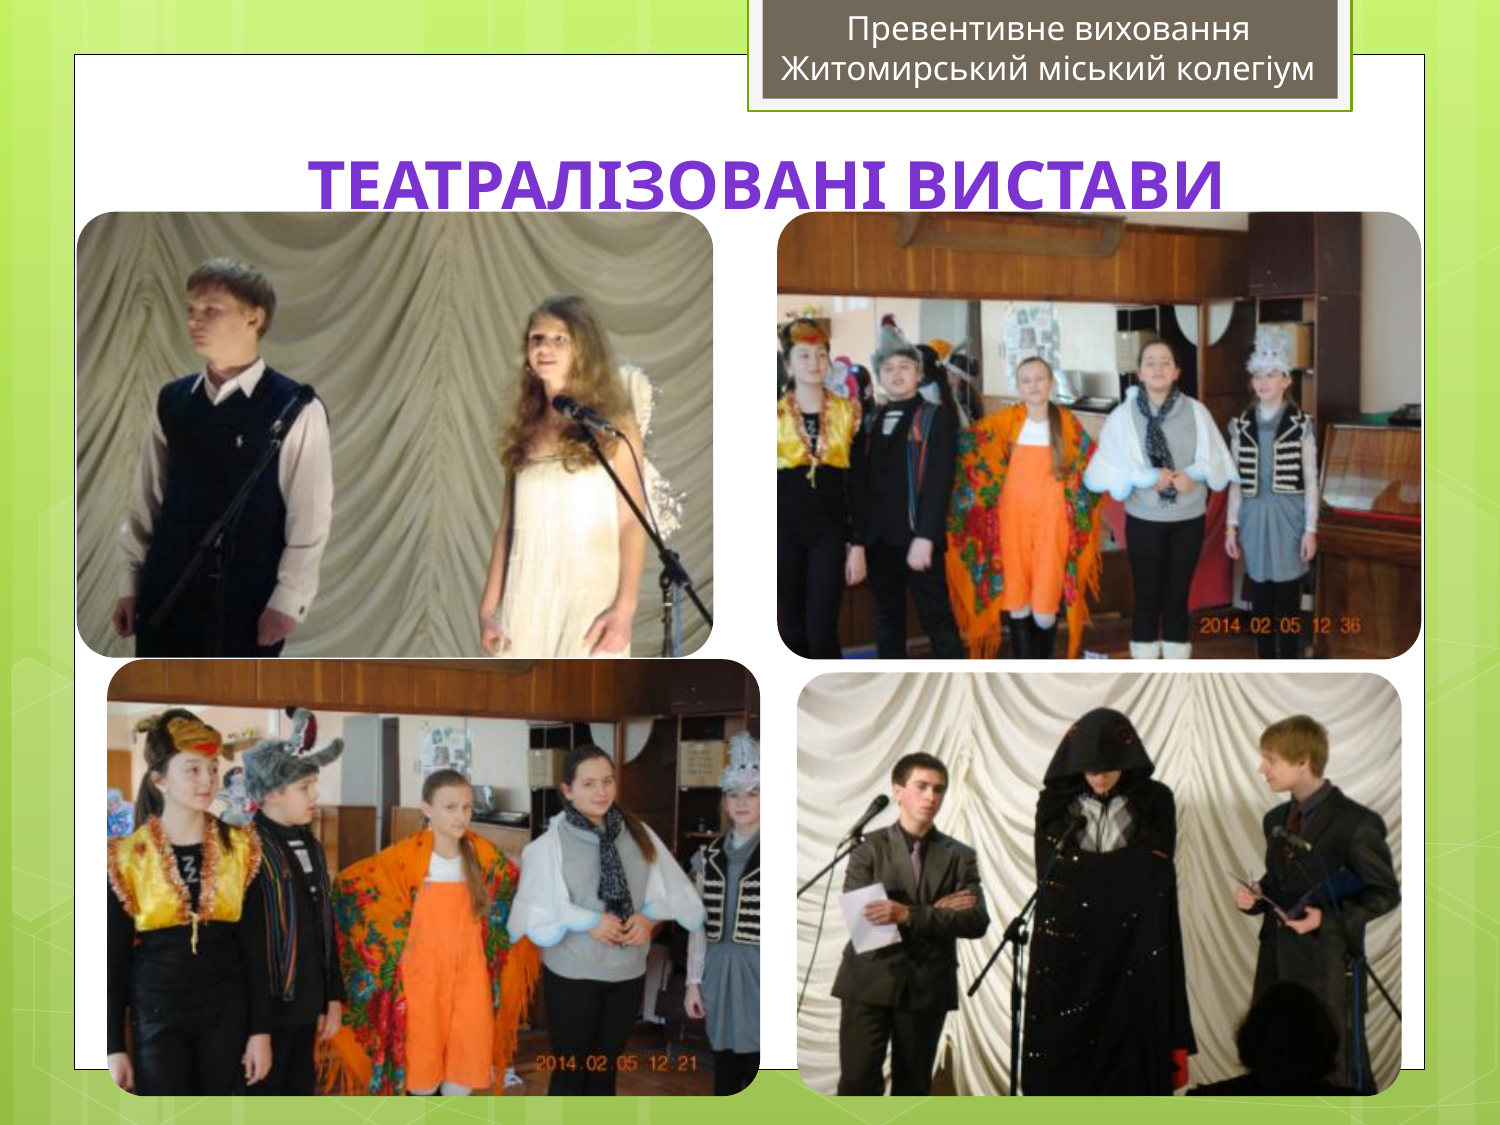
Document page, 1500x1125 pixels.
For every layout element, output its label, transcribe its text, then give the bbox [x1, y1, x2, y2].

picture [76, 211, 761, 1097]
picture [796, 672, 1402, 1097]
title Театралізовані вистави [191, 42, 1344, 231]
picture [776, 211, 1422, 660]
text_box Превентивне виховання Житомирський міський колегіум [749, 0, 1348, 95]
